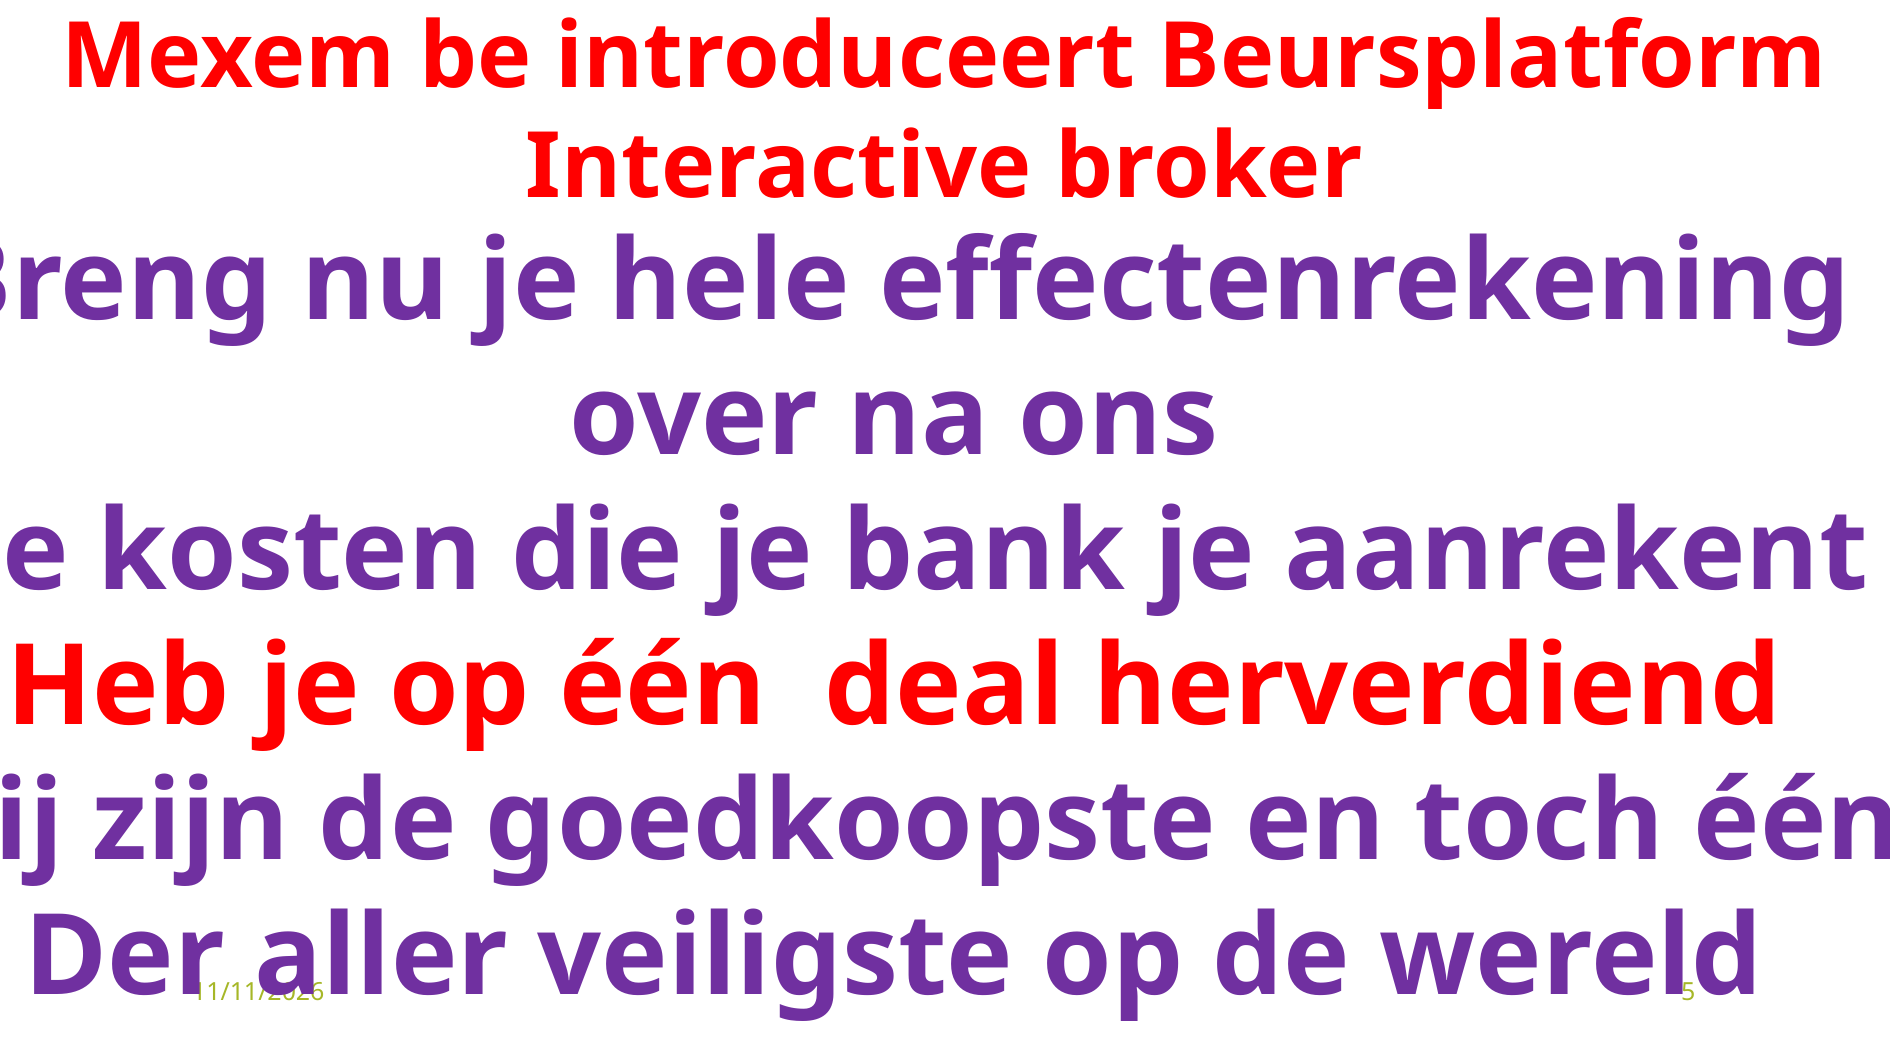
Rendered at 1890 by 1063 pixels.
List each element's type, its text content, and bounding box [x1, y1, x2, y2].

text_box Mexem be introduceert Beursplatform Interactive broker [11, 0, 1879, 199]
text_box Breng nu je hele effectenrekening over na ons De kosten die je bank je aanrekent Heb je op één deal herverdiend Wij zijn de goedkoopste en toch één Der aller veiligste op de wereld [0, 199, 1890, 1025]
